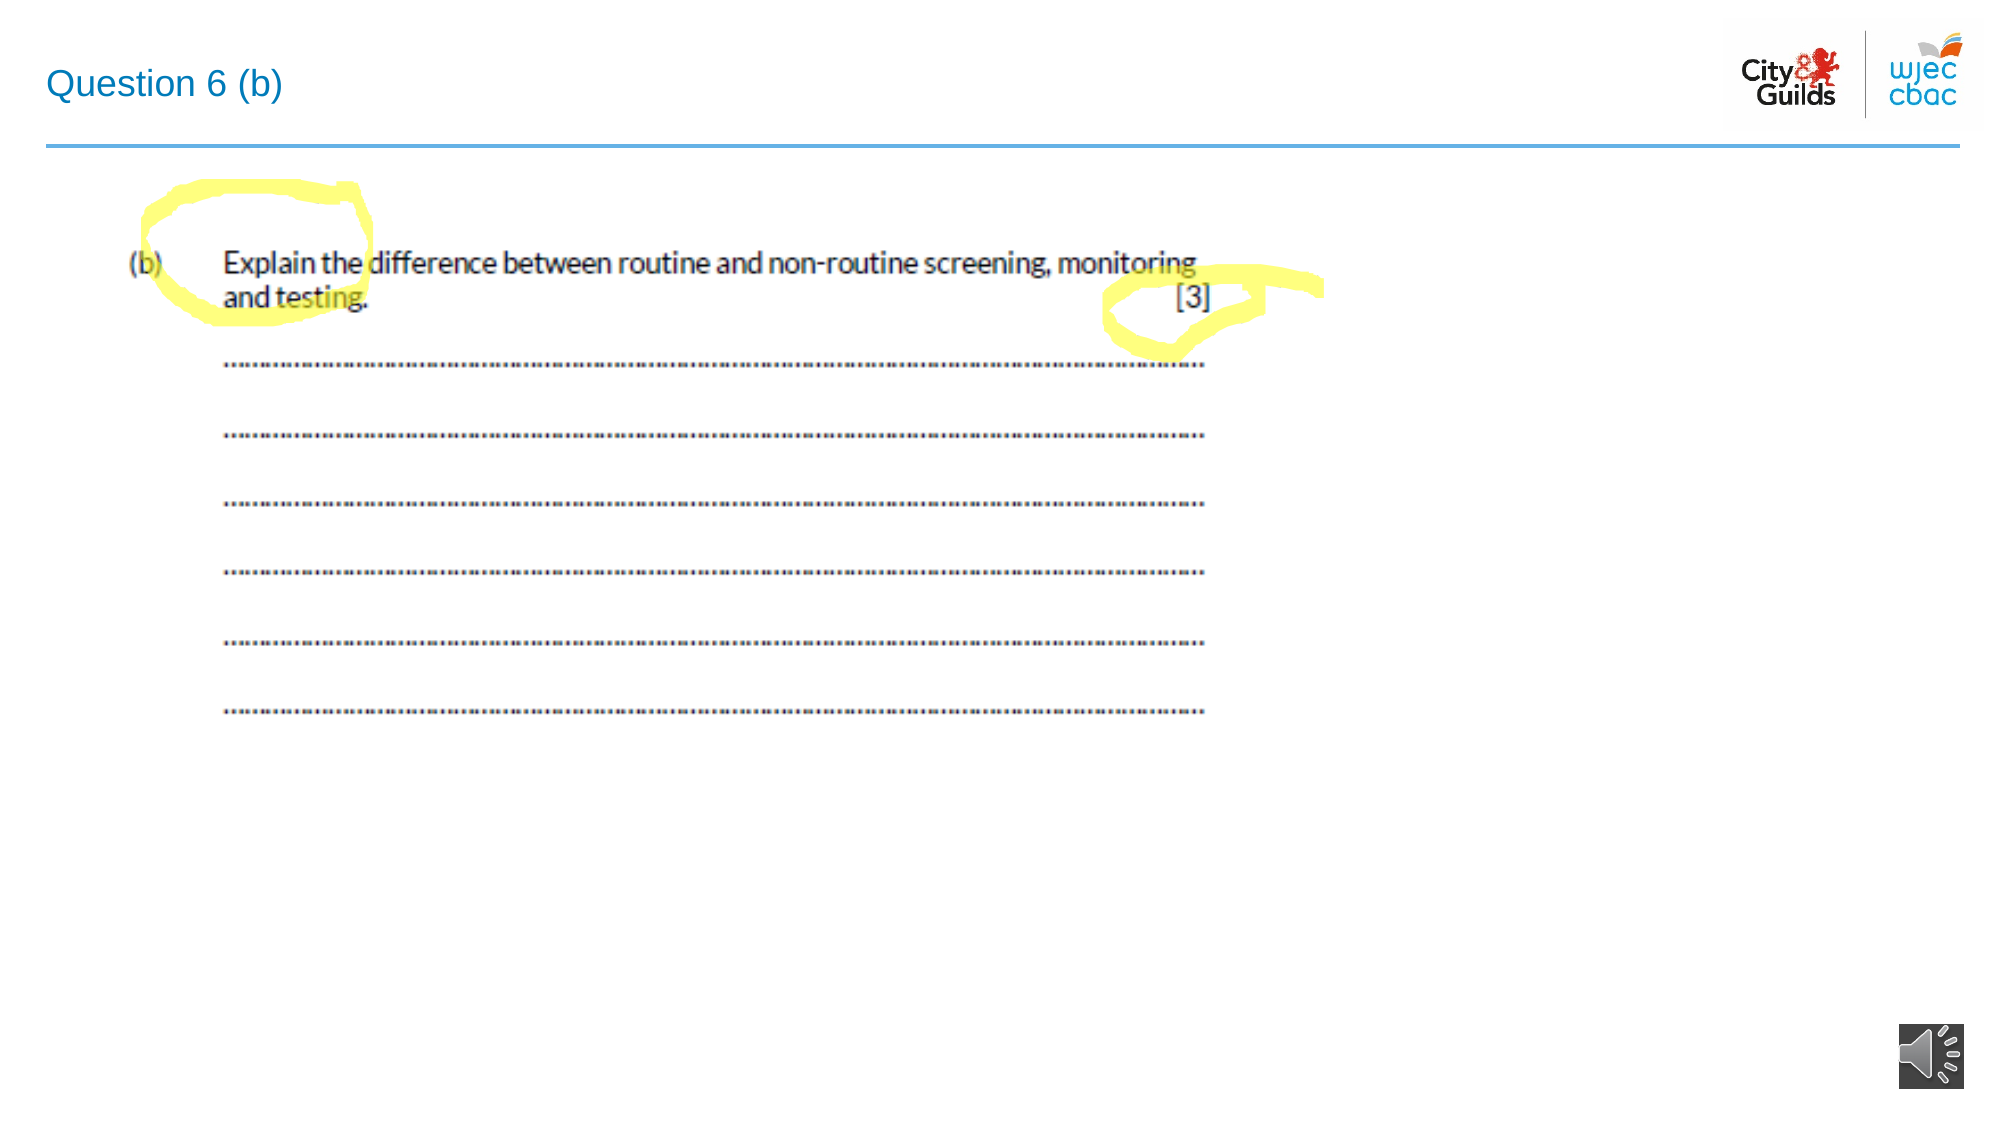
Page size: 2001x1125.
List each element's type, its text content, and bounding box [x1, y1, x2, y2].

text_box Question 6 (b) [46, 62, 1724, 136]
picture [1723, 18, 1984, 131]
picture [46, 179, 1335, 744]
picture [1897, 1022, 1965, 1090]
